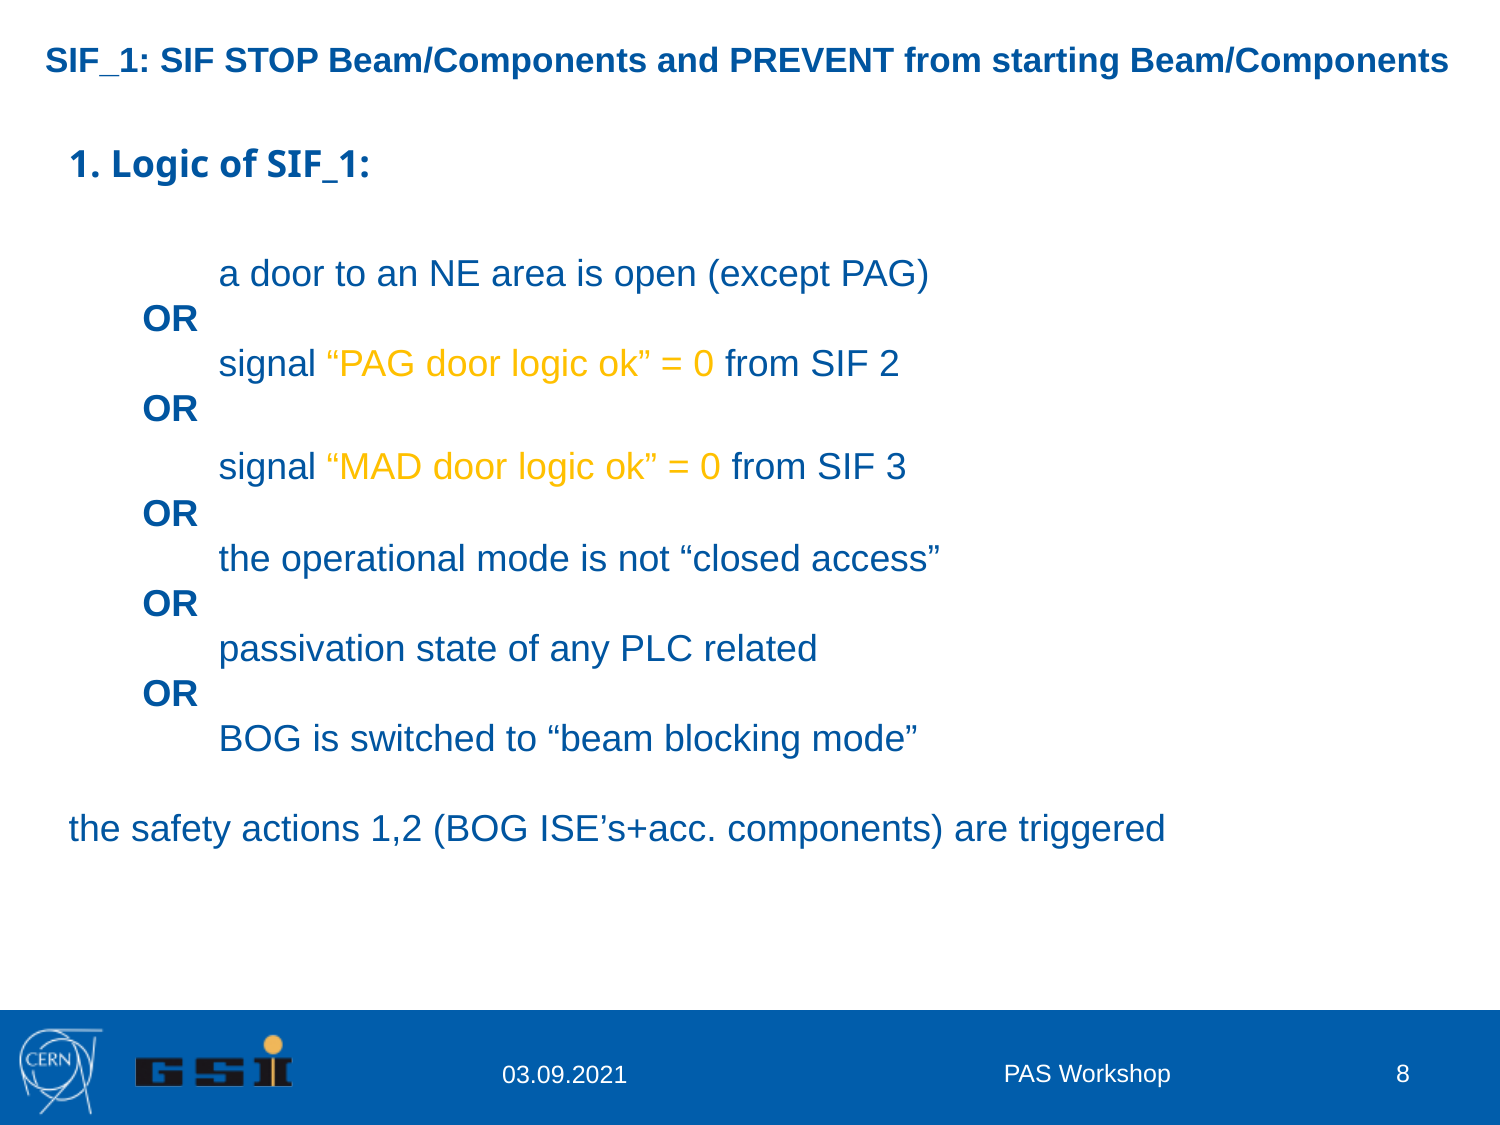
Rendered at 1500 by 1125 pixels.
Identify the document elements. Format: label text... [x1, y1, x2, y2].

list SIF_1: SIF STOP Beam/Components and PREVENT from starting Beam/Components [0, 0, 1498, 80]
slide_number 8 [1342, 1042, 1425, 1103]
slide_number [487, 1043, 838, 1104]
text_box 1. Logic of SIF_1: a door to an NE area is open (except PAG) OR signal “PAG door logic ok” = 0 from SIF 2 OR signal “MAD door logic ok” = 0 from SIF 3 OR the operational mode is not “closed access” OR passivation state of any PLC related OR BOG is switched to “beam blocking mode” the safety actions 1,2 (BOG ISE’s+acc. components) are triggered [53, 132, 1477, 906]
picture [119, 1029, 308, 1093]
footer PAS Workshop [850, 1042, 1326, 1103]
